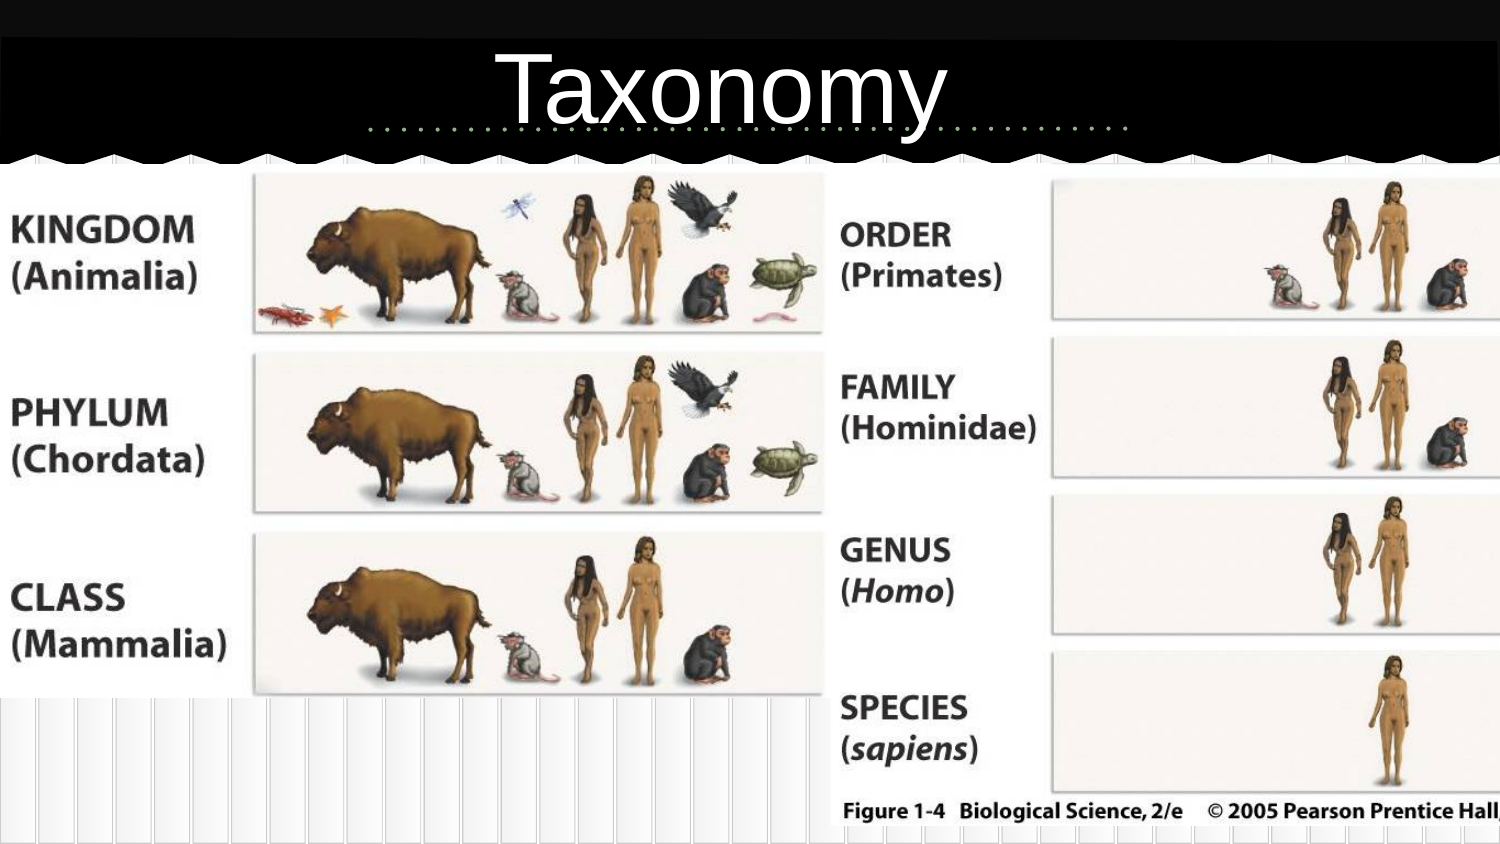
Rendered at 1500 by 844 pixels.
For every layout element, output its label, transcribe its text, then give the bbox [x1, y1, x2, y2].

picture [0, 163, 1500, 826]
title Taxonomy [120, 0, 1321, 162]
